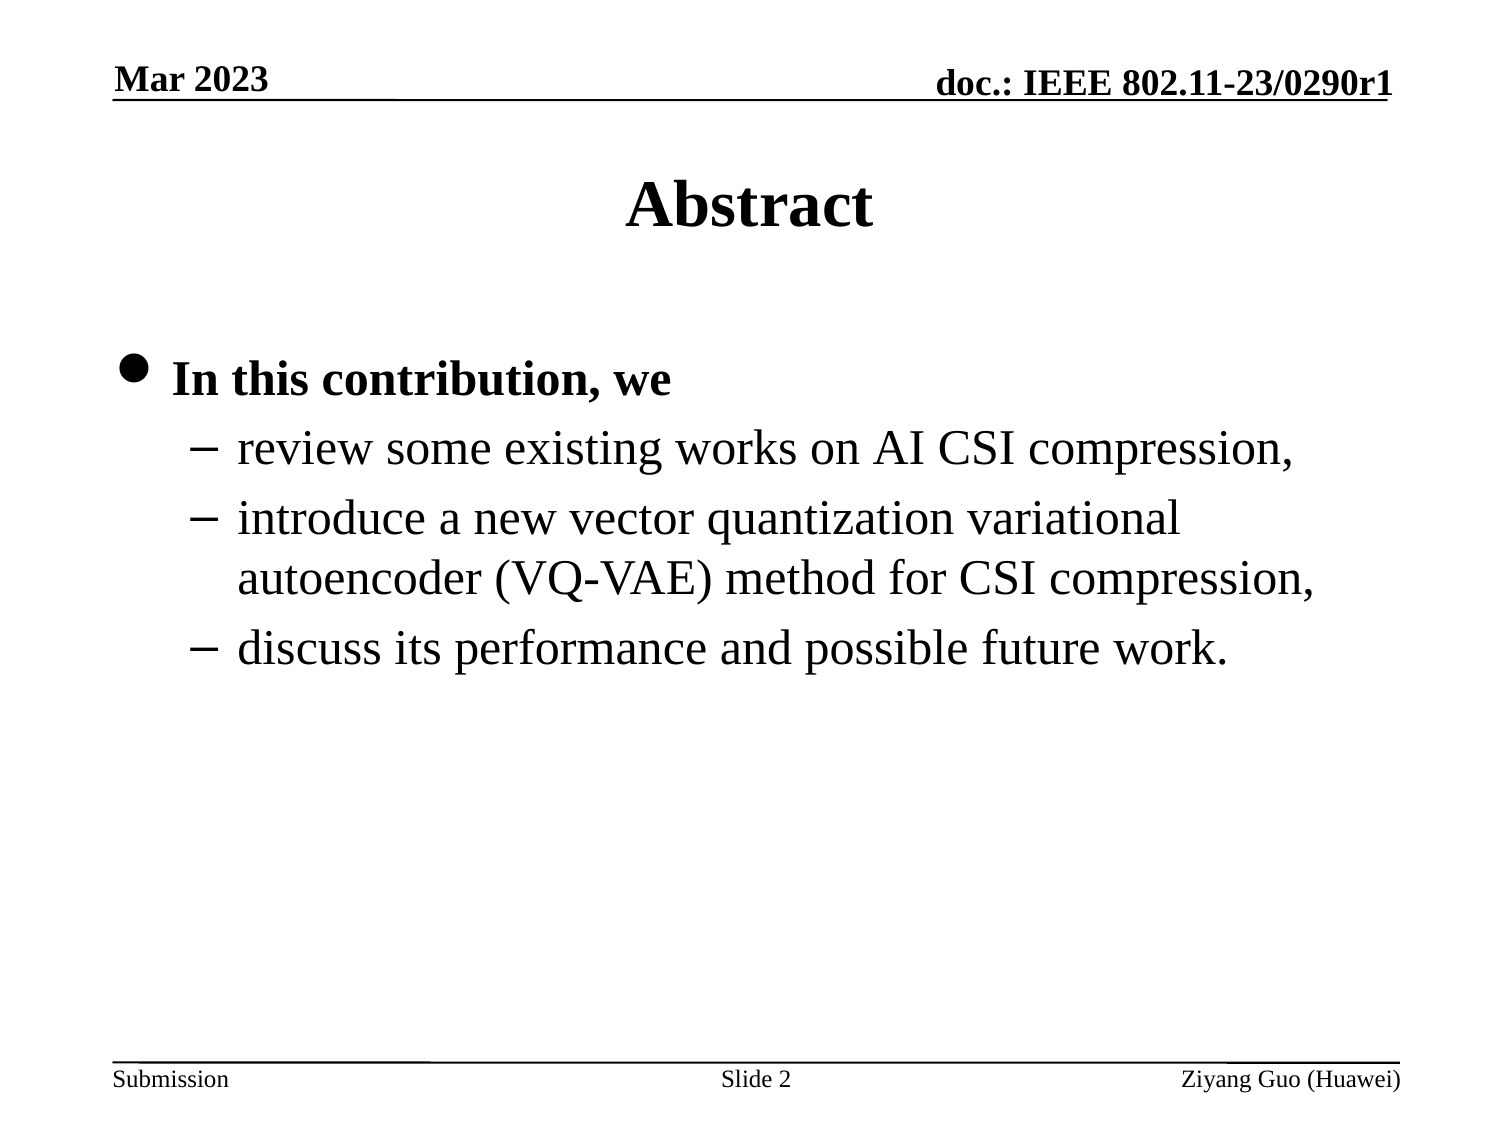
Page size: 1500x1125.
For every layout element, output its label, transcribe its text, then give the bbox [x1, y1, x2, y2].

title Abstract [112, 112, 1388, 288]
slide_number Slide 2 [712, 1061, 800, 1123]
text_box In this contribution, we review some existing works on AI CSI compression, introduce a new vector quantization variational autoencoder (VQ-VAE) method for CSI compression, discuss its performance and possible future work. [100, 337, 1435, 1013]
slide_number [114, 54, 540, 100]
footer Ziyang Guo (Huawei) [902, 1061, 1402, 1093]
